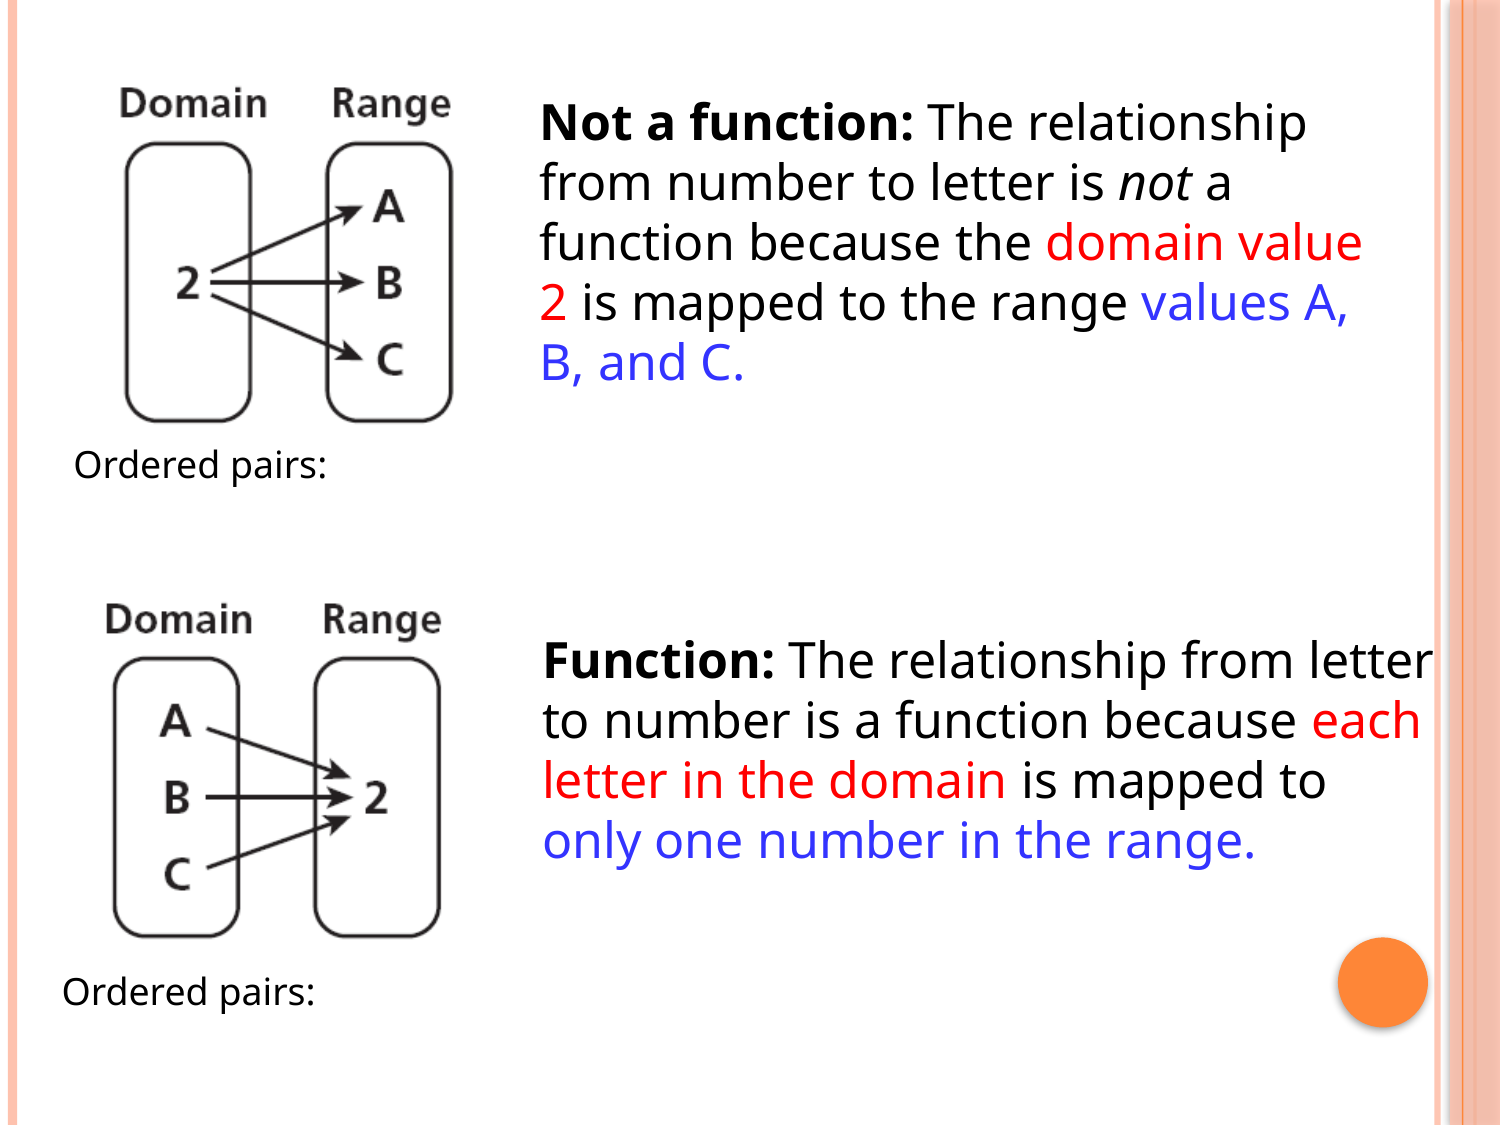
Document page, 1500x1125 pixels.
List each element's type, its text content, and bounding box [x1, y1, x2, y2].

text_box Function: The relationship from letter to number is a function because each letter in the domain is mapped to only one number in the range. [527, 621, 1453, 876]
picture [99, 57, 493, 463]
text_box Not a function: The relationship from number to letter is not a function because the domain value 2 is mapped to the range values A, B, and C. [525, 83, 1388, 399]
text_box Ordered pairs: [46, 960, 645, 1021]
picture [93, 585, 471, 967]
text_box Ordered pairs: [58, 433, 657, 494]
